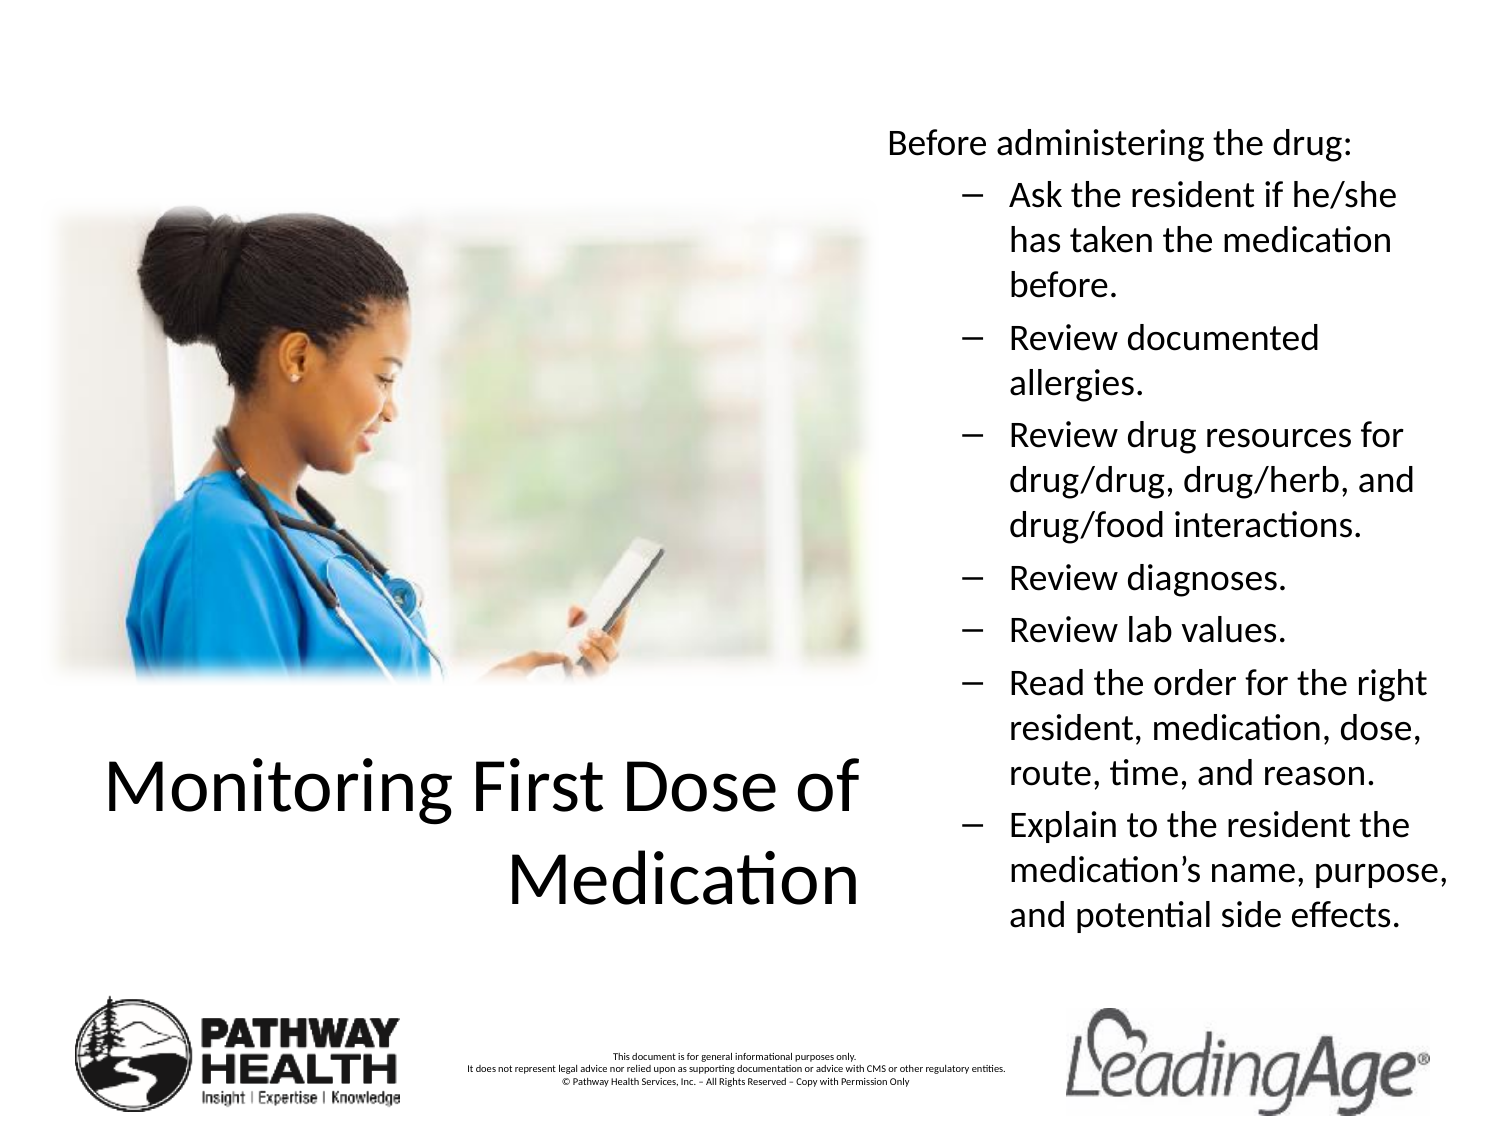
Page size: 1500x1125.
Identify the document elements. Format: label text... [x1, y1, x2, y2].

picture [40, 197, 879, 686]
picture [75, 995, 400, 1112]
title Monitoring First Dose of Medication [64, 727, 876, 928]
picture [1066, 1008, 1430, 1116]
list Before administering the drug: Ask the resident if he/she has taken the medication before. Review documented allergies. Review drug resources for drug/drug, drug/herb, and drug/food interactions. Review diagnoses. Review lab values. Read the order for the right resident, medication, dose, route, time, and reason. Explain to the resident the medication’s name, purpose, and potential side effects. [872, 226, 1470, 828]
